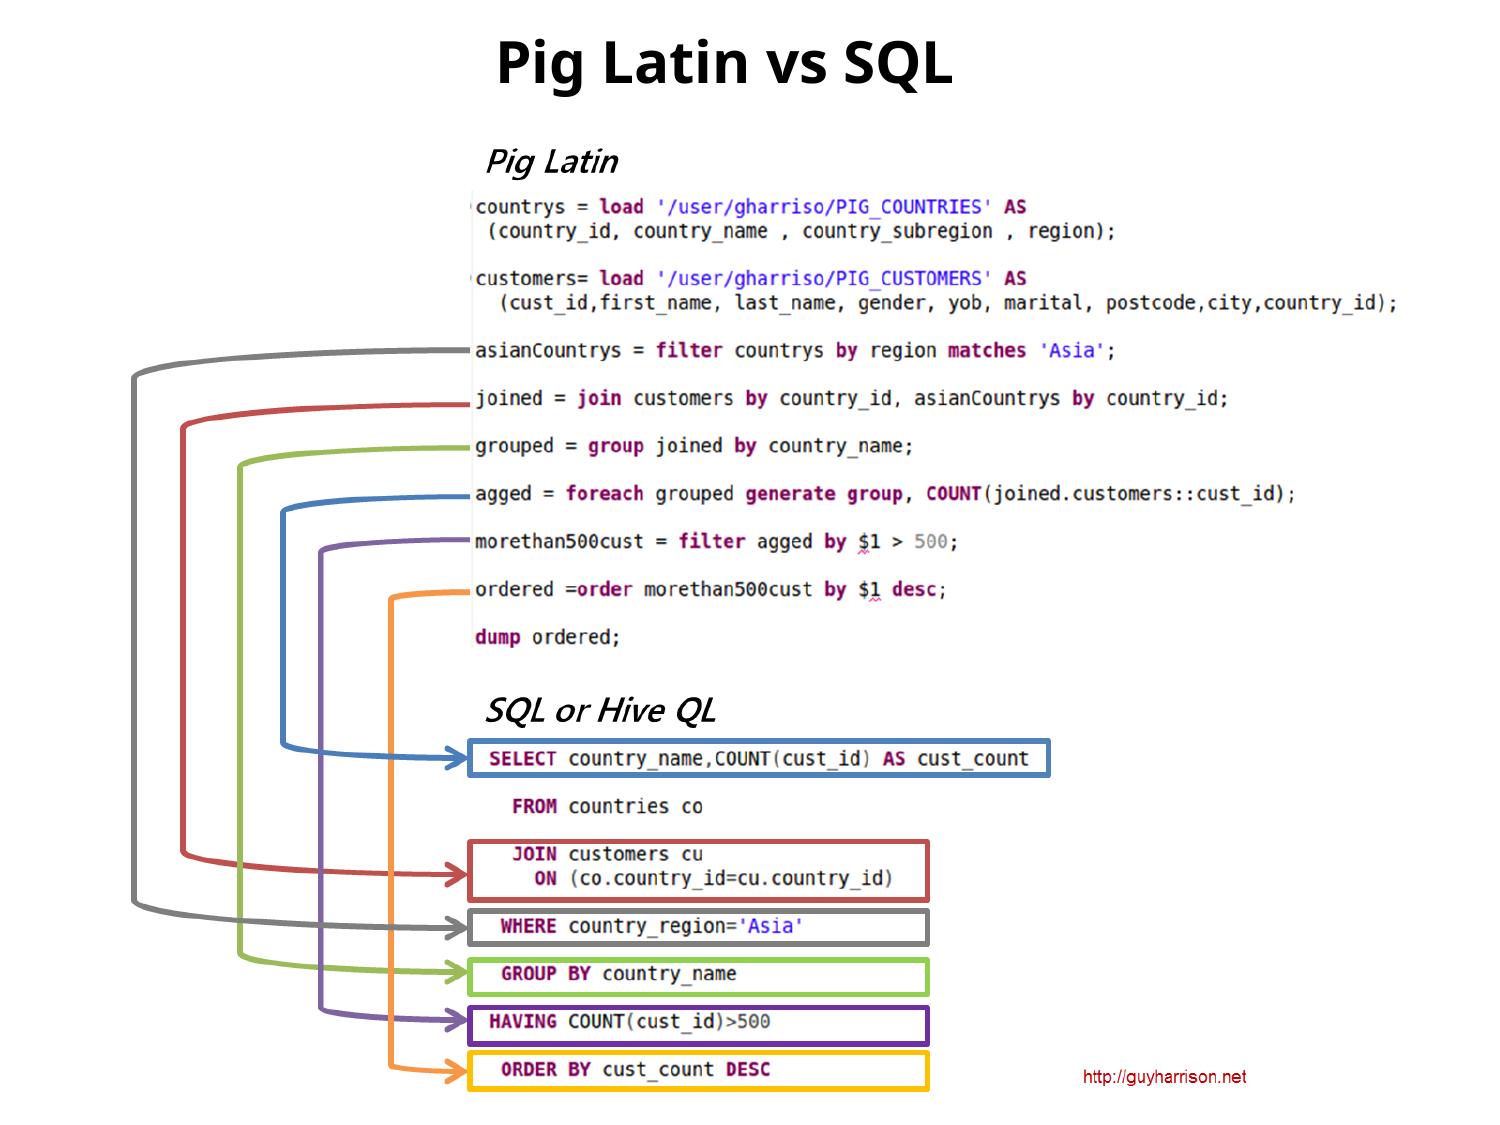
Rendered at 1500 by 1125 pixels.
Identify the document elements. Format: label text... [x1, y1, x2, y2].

text_box Pig Latin vs SQL [174, 0, 1275, 120]
picture [112, 134, 1412, 1101]
